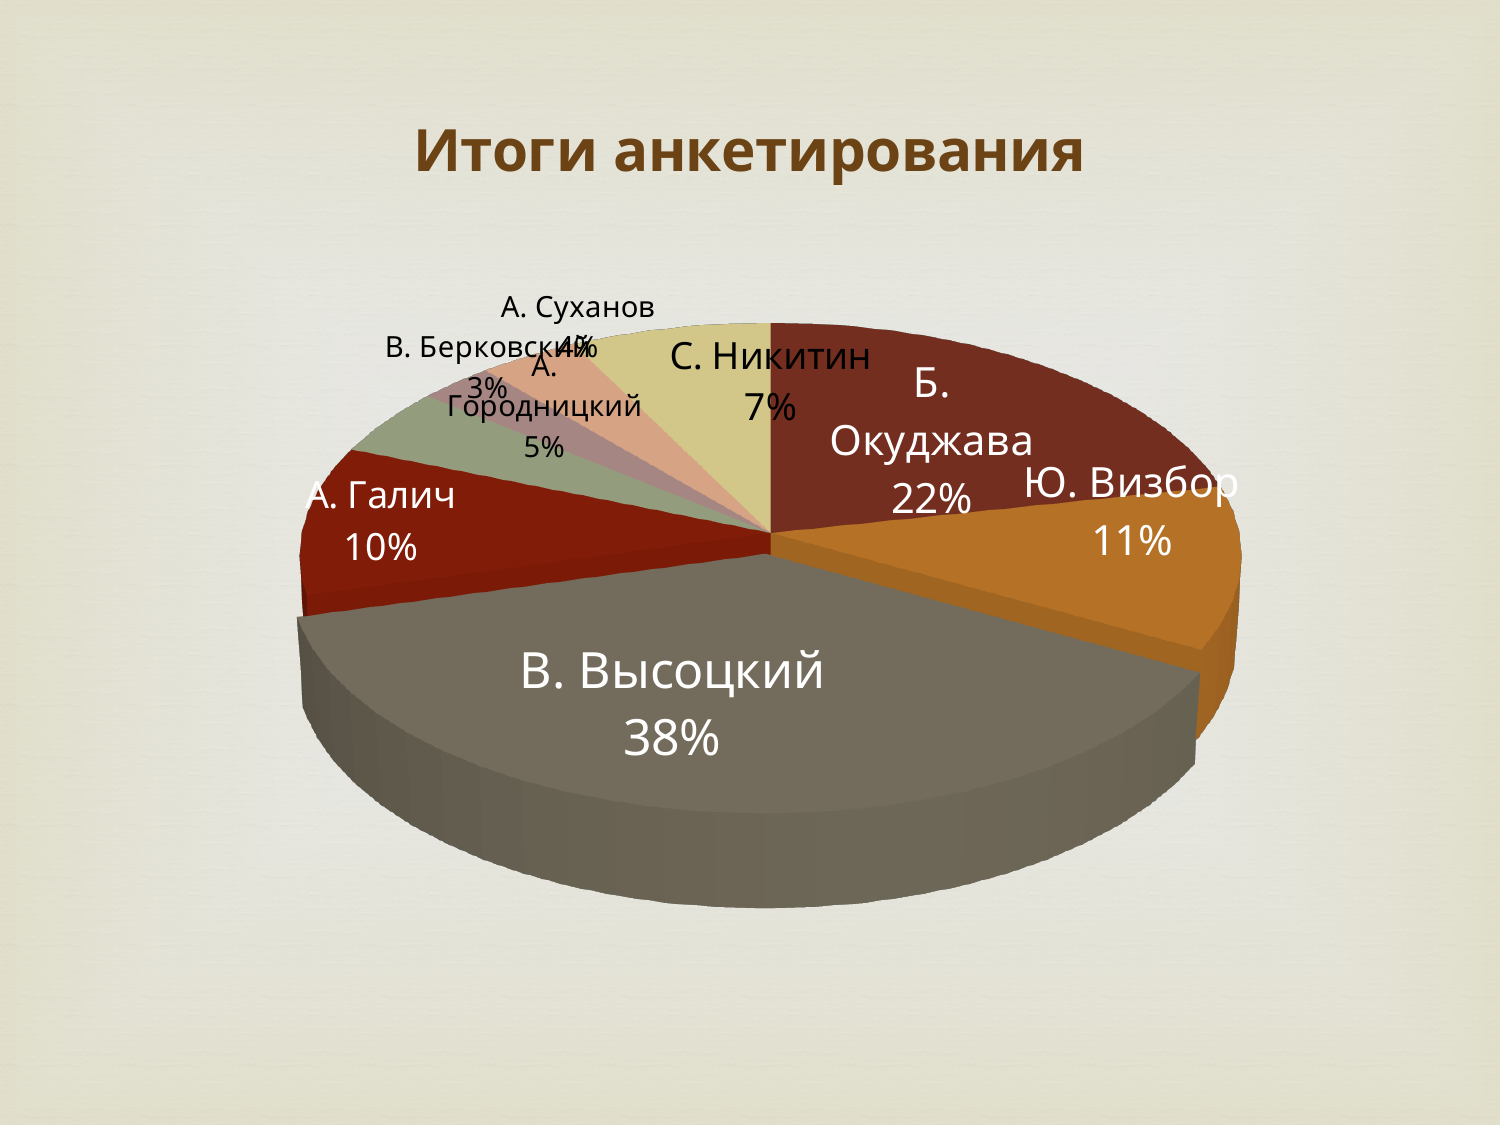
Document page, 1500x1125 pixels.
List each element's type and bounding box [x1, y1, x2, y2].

chart [0, 62, 1500, 1063]
